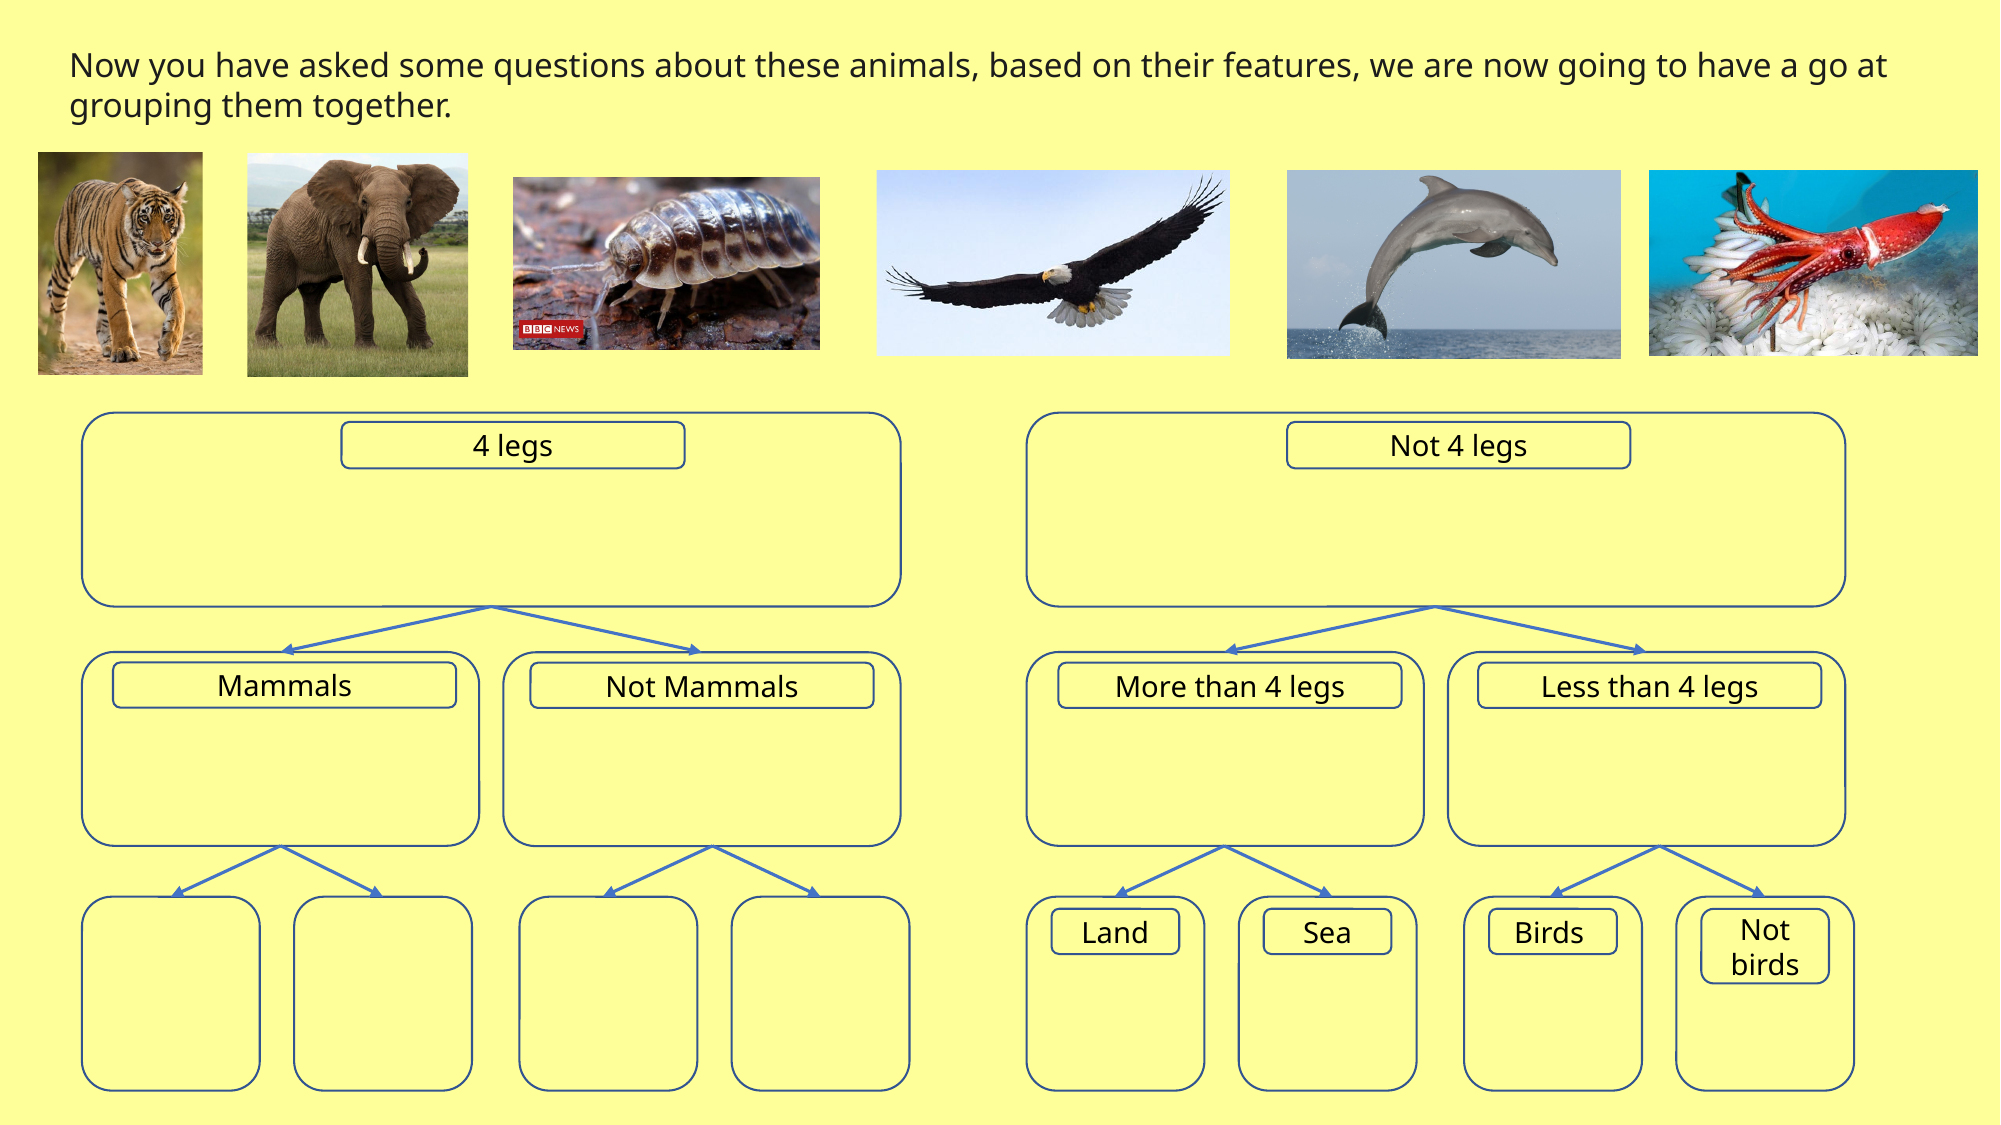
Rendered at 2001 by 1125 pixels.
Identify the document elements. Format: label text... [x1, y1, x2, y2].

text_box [1114, 845, 1224, 897]
text_box [80, 411, 902, 608]
text_box [293, 895, 474, 1092]
text_box [1025, 650, 1425, 847]
text_box Not 4 legs [1286, 420, 1632, 470]
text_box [280, 845, 384, 897]
picture [37, 151, 203, 375]
text_box [1237, 895, 1418, 1092]
title Now you have asked some questions about these animals, based on their features, we are now going to have a go at grouping them together. [54, 34, 1946, 222]
text_box [80, 650, 481, 847]
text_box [1549, 845, 1659, 897]
text_box Sea [1262, 907, 1393, 956]
picture [1649, 174, 1978, 356]
text_box [1025, 411, 1847, 608]
picture [876, 170, 1230, 356]
text_box [1025, 895, 1206, 1092]
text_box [712, 845, 821, 897]
picture [513, 177, 820, 350]
picture [247, 150, 469, 377]
text_box [502, 651, 902, 848]
text_box [80, 895, 261, 1092]
text_box 4 legs [340, 420, 686, 470]
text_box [1434, 606, 1647, 652]
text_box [602, 845, 712, 897]
text_box [1463, 895, 1644, 1092]
text_box Not birds [1700, 907, 1831, 985]
text_box Mammals [111, 661, 458, 709]
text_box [170, 845, 280, 897]
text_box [280, 606, 491, 652]
text_box Not Mammals [529, 661, 875, 709]
picture [1287, 170, 1621, 359]
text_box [491, 606, 702, 653]
text_box Land [1050, 907, 1181, 956]
text_box Birds [1488, 907, 1618, 956]
text_box [1446, 650, 1847, 847]
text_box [1224, 845, 1333, 897]
text_box More than 4 legs [1057, 661, 1403, 709]
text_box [1224, 606, 1434, 652]
text_box [730, 895, 911, 1092]
text_box Less than 4 legs [1477, 661, 1823, 709]
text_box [1659, 845, 1766, 897]
text_box [1675, 895, 1856, 1092]
text_box [518, 895, 699, 1092]
